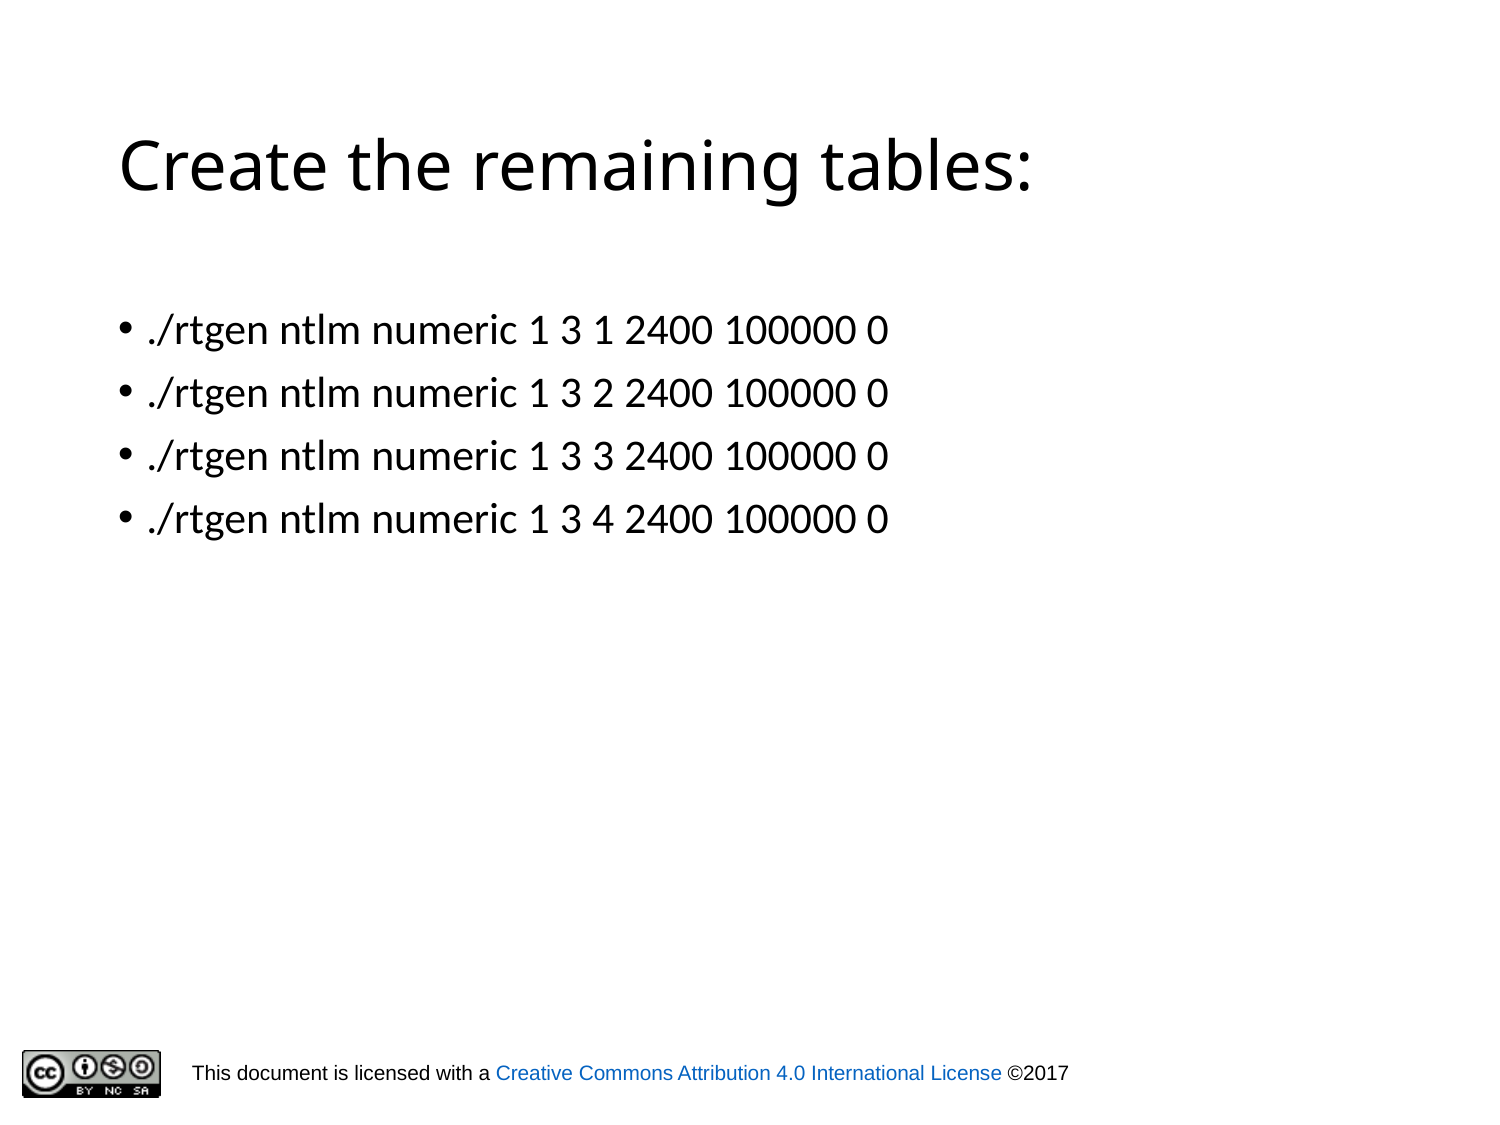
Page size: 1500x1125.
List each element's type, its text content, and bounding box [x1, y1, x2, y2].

list ./rtgen ntlm numeric 1 3 1 2400 100000 0 ./rtgen ntlm numeric 1 3 2 2400 100000 0 ./rtgen ntlm numeric 1 3 3 2400 100000 0 ./rtgen ntlm numeric 1 3 4 2400 100000 0 [103, 299, 1397, 1014]
title Create the remaining tables: [103, 59, 1397, 278]
picture [22, 1050, 161, 1098]
